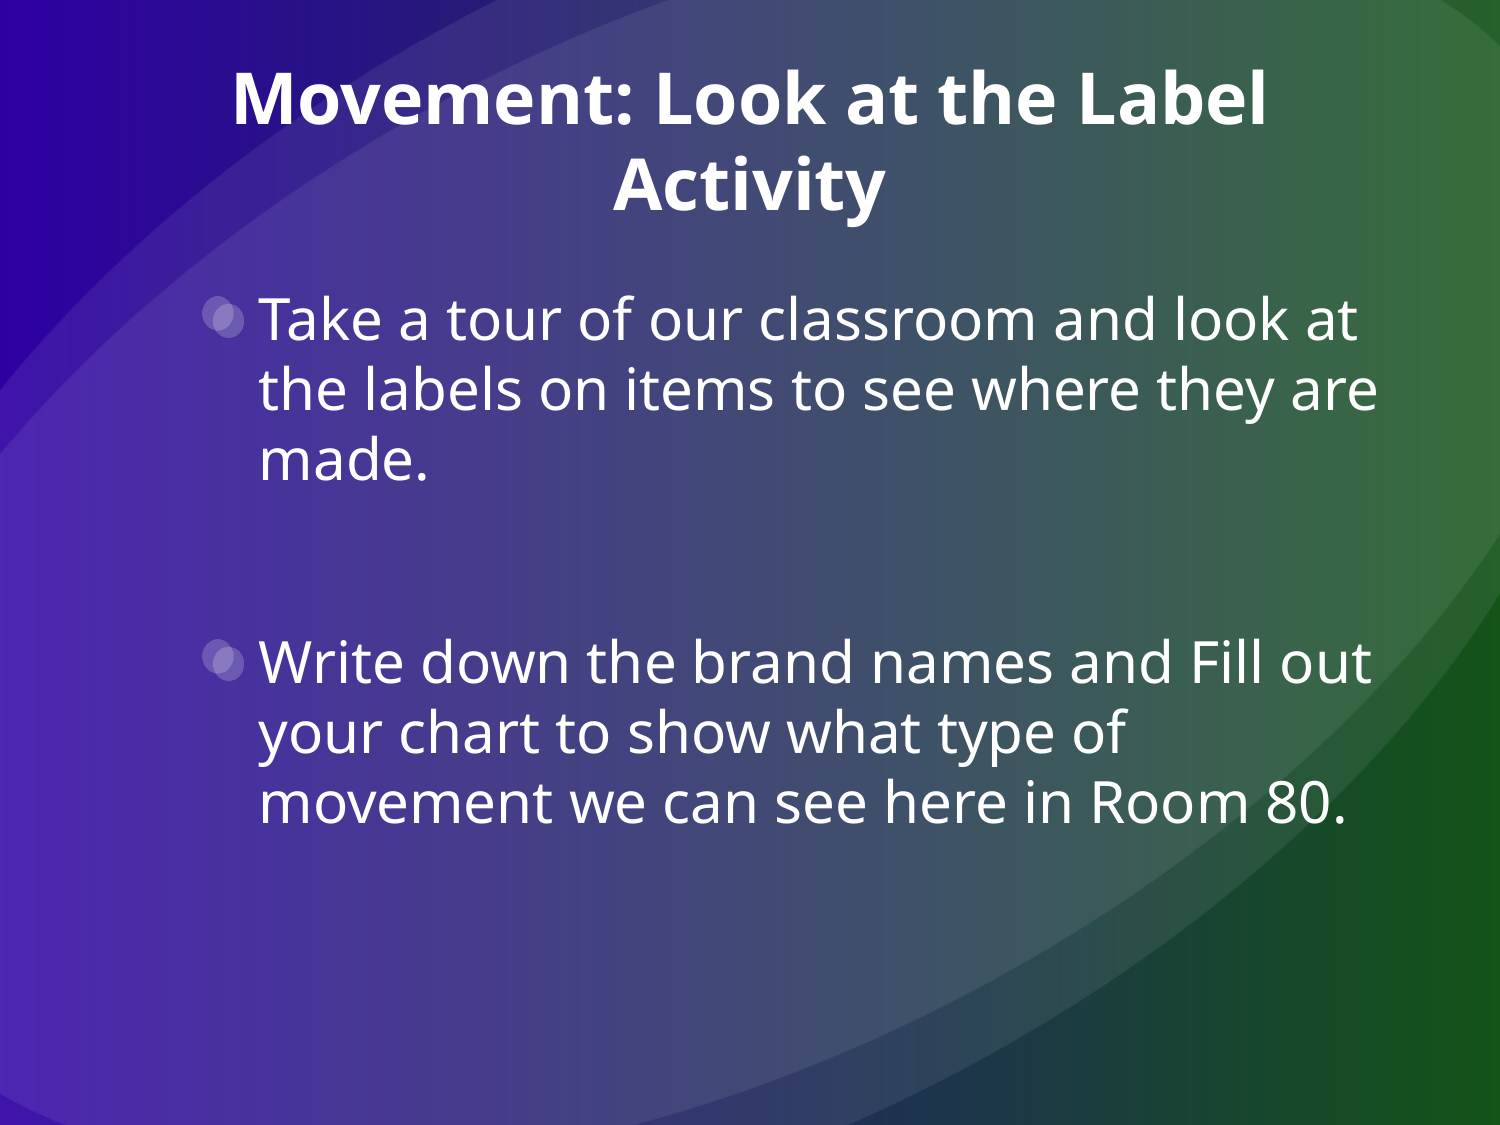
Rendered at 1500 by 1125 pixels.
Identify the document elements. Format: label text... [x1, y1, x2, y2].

list Take a tour of our classroom and look at the labels on items to see where they are made. Write down the brand names and Fill out your chart to show what type of movement we can see here in Room 80. [187, 275, 1425, 1050]
picture [0, 0, 1500, 1125]
title Movement: Look at the Label Activity [75, 45, 1425, 233]
